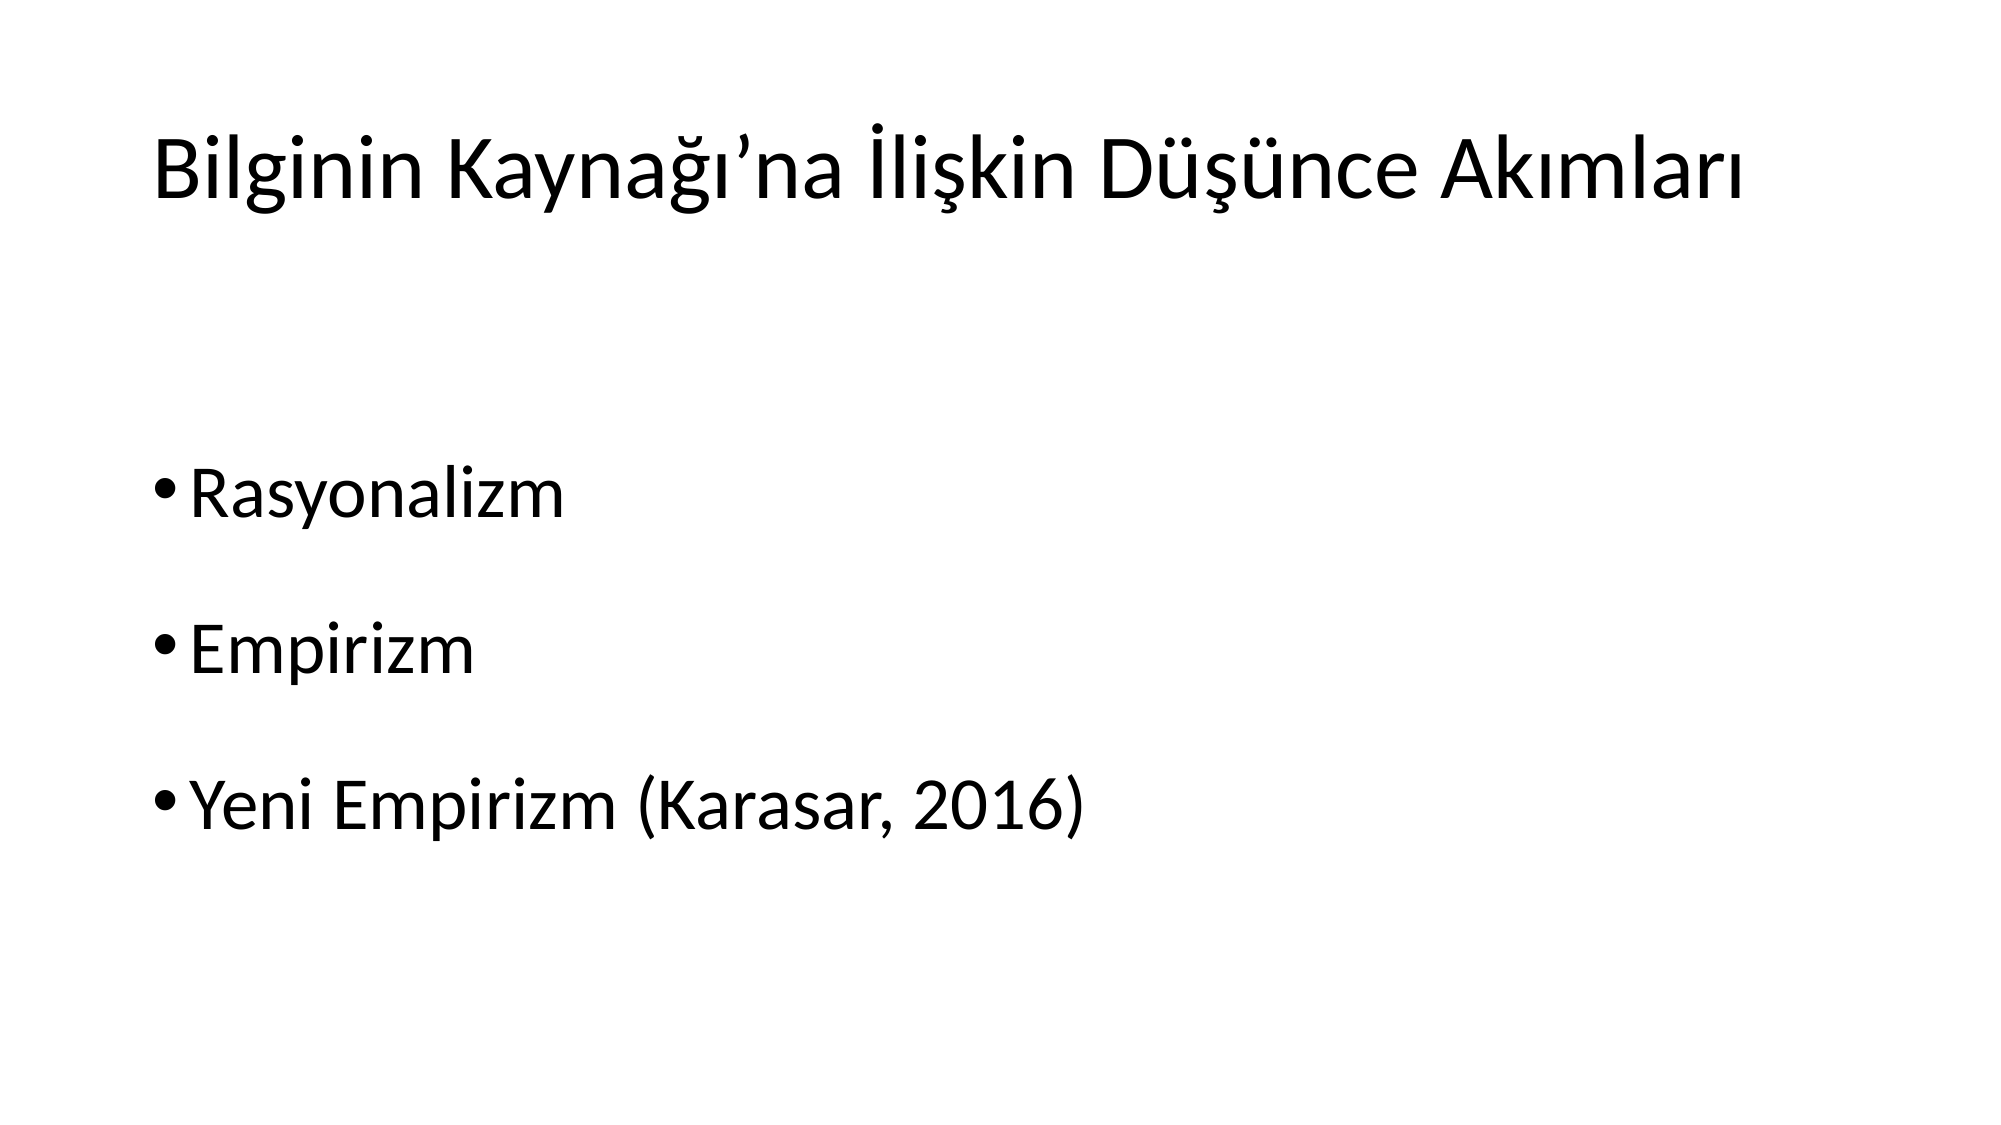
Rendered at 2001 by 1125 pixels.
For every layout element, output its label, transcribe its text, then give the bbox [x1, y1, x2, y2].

list Rasyonalizm Empirizm Yeni Empirizm (Karasar, 2016) [137, 299, 1863, 1014]
title Bilginin Kaynağı’na İlişkin Düşünce Akımları [137, 59, 1863, 278]
